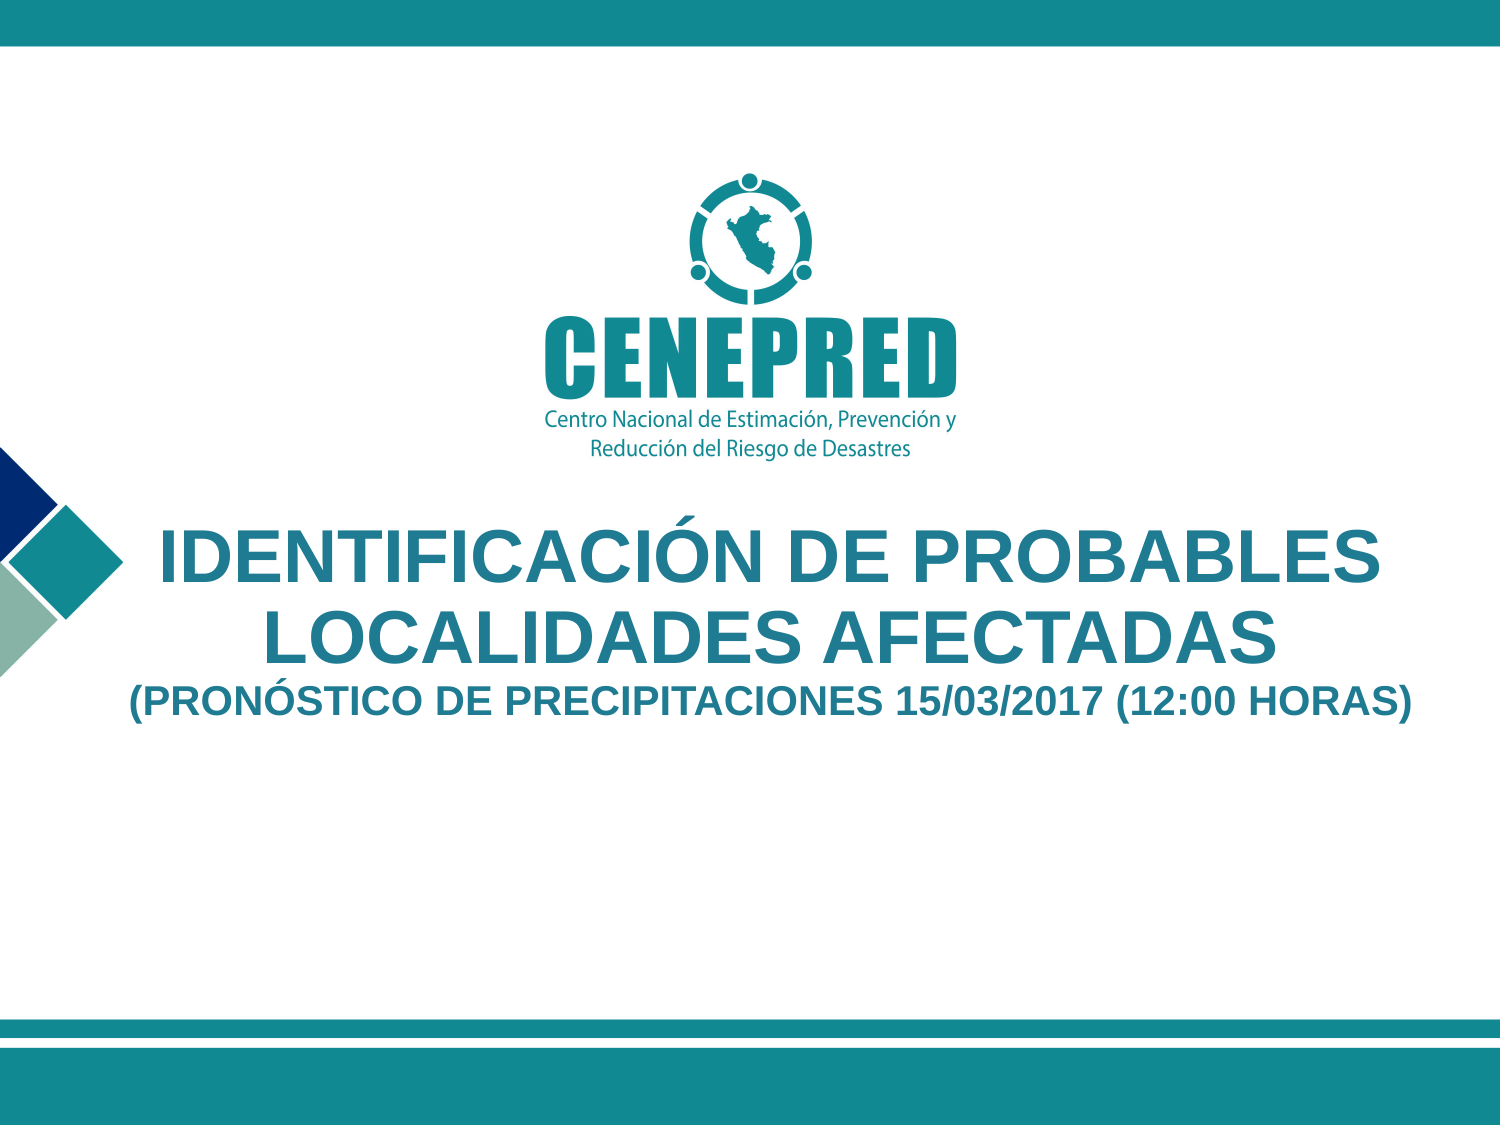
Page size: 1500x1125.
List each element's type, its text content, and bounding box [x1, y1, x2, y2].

text_box IDENTIFICACIÓN DE PROBABLES LOCALIDADES AFECTADAS (PRONÓSTICO DE PRECIPITACIONES 15/03/2017 (12:00 HORAS) [106, 478, 1436, 733]
picture [0, 0, 1500, 1125]
